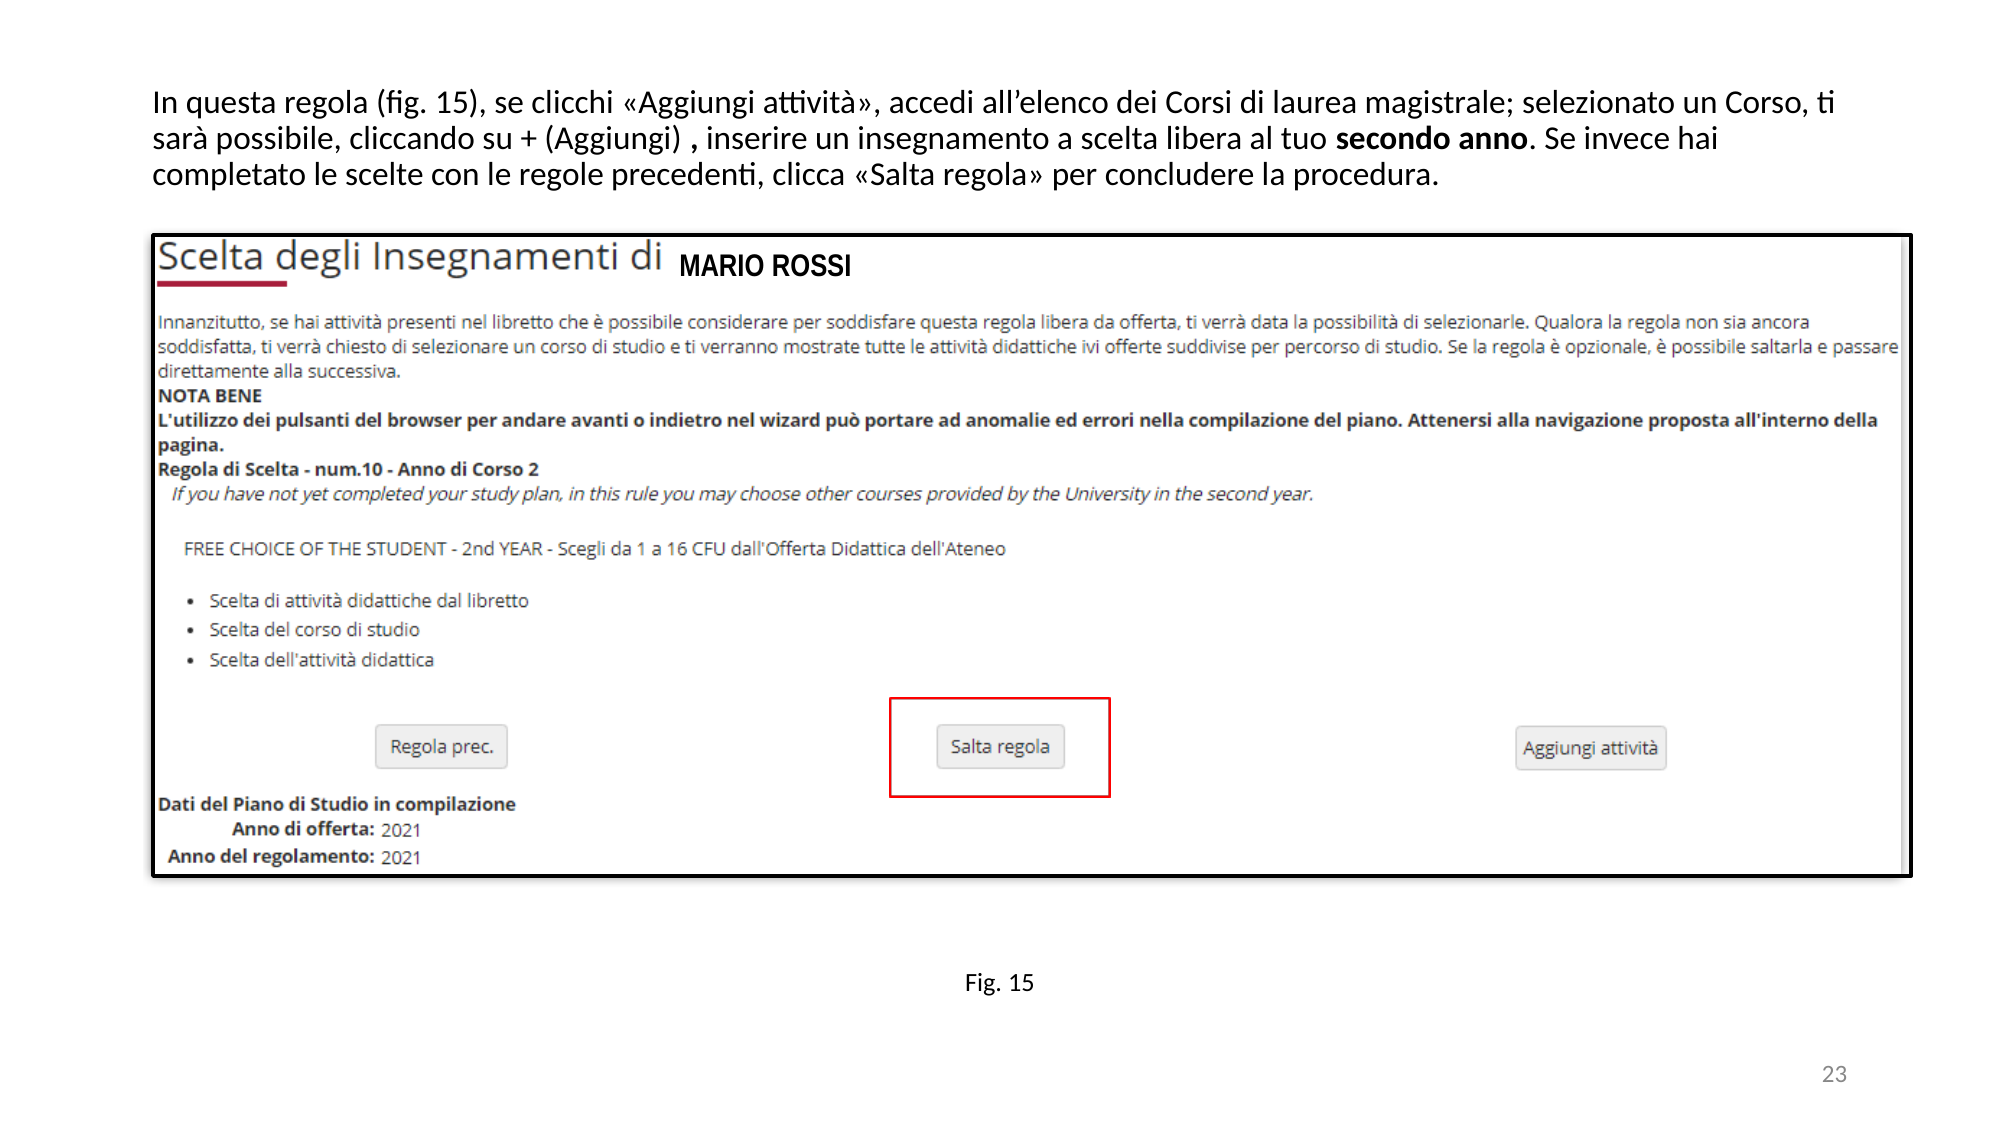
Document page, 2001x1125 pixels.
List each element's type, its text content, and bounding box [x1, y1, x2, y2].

title In questa regola (fig. 15), se clicchi «Aggiungi attività», accedi all’elenco dei Corsi di laurea magistrale; selezionato un Corso, ti sarà possibile, cliccando su + (Aggiungi) , inserire un insegnamento a scelta libera al tuo secondo anno. Se invece hai completato le scelte con le regole precedenti, clicca «Salta regola» per concludere la procedura. [137, 60, 1863, 218]
slide_number 23 [1412, 1042, 1863, 1103]
list Fig. 15 [137, 299, 1863, 1014]
picture [152, 217, 1901, 877]
